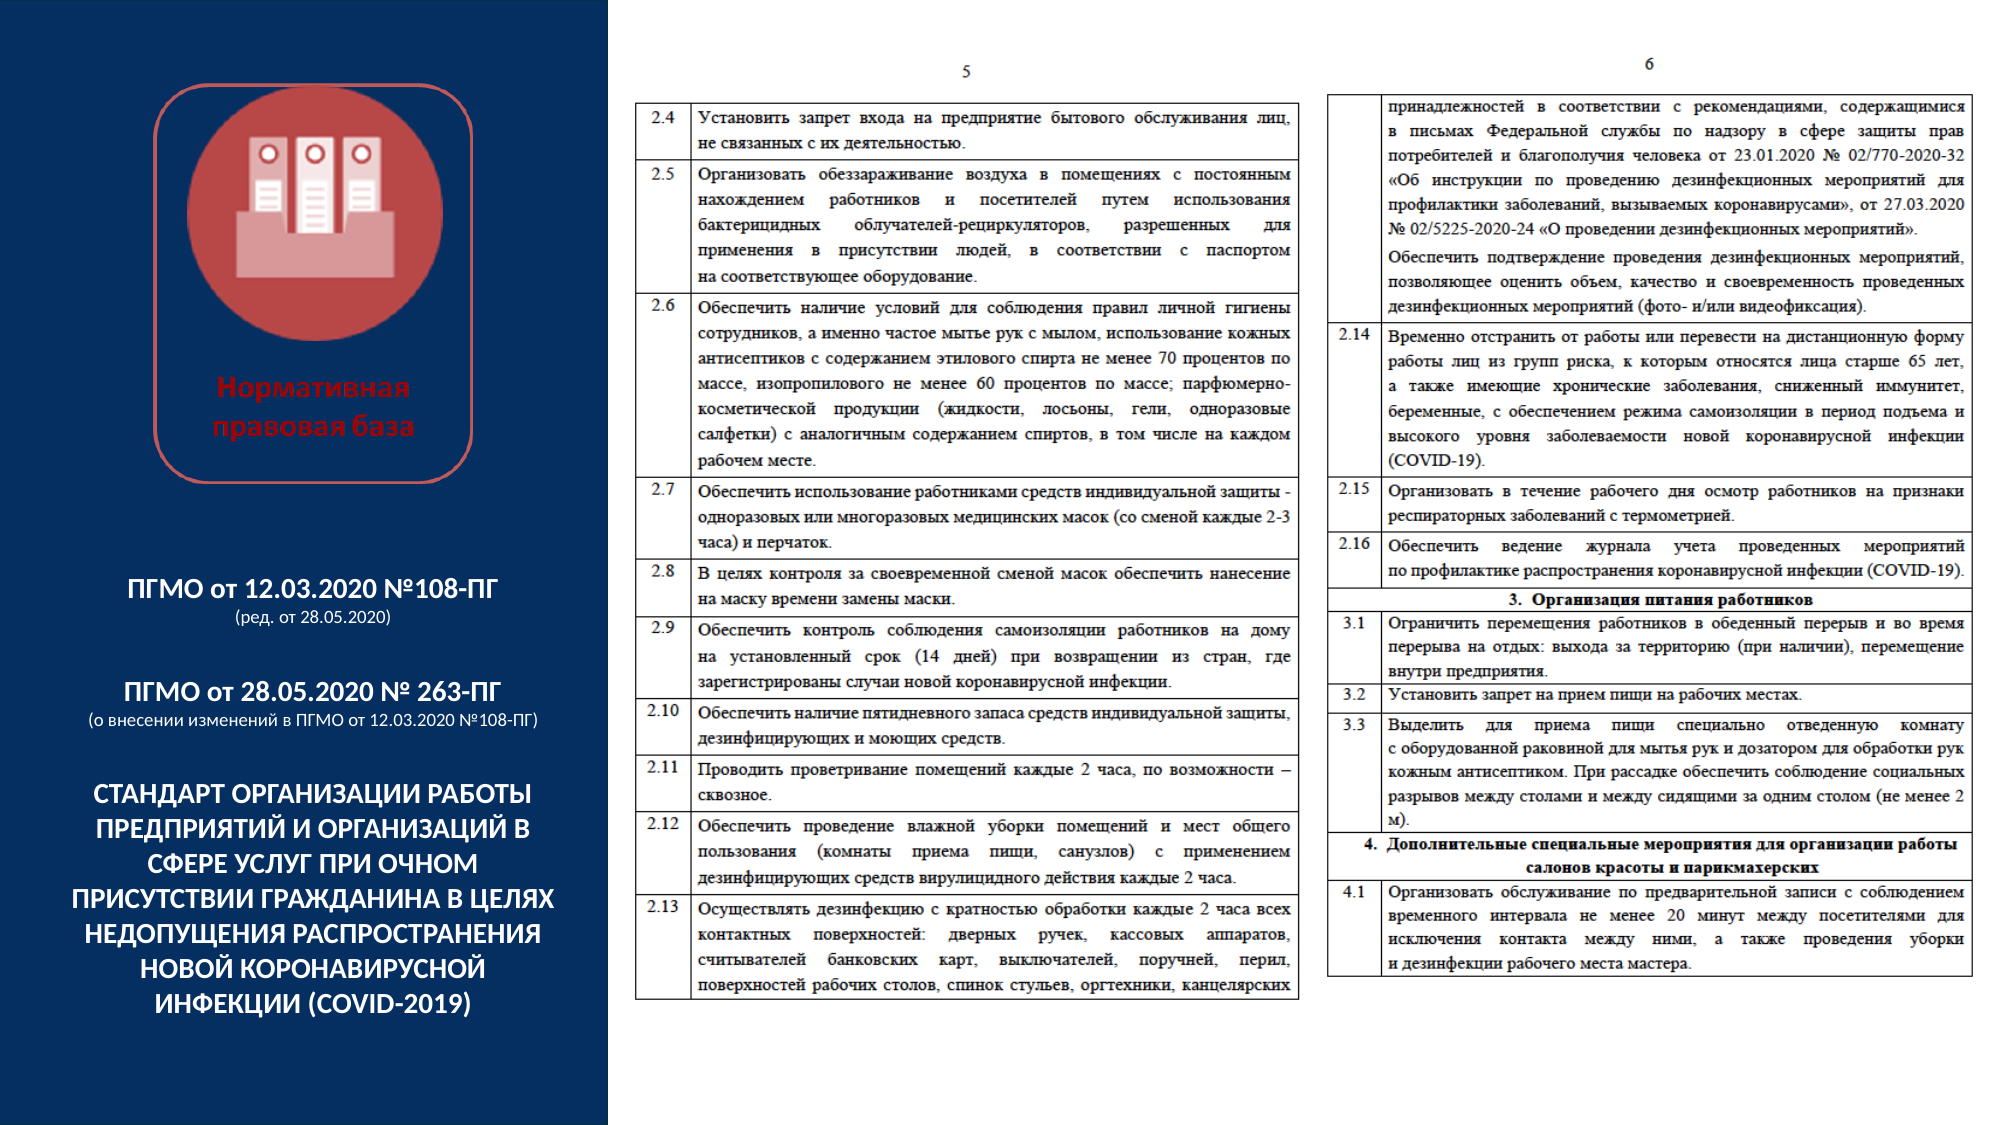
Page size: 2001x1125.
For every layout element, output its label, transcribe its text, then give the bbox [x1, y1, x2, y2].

text_box ПГМО от 12.03.2020 №108-ПГ (ред. от 28.05.2020) ПГМО от 28.05.2020 № 263-ПГ (о внесении изменений в ПГМО от 12.03.2020 №108-ПГ) СТАНДАРТ ОРГАНИЗАЦИИ РАБОТЫ ПРЕДПРИЯТИЙ И ОРГАНИЗАЦИЙ В СФЕРЕ УСЛУГ ПРИ ОЧНОМ ПРИСУТСТВИИ ГРАЖДАНИНА В ЦЕЛЯХ НЕДОПУЩЕНИЯ РАСПРОСТРАНЕНИЯ НОВОЙ КОРОНАВИРУСНОЙ ИНФЕКЦИИ (COVID-2019) [49, 562, 577, 1027]
picture [1319, 45, 1986, 1003]
picture [153, 82, 473, 484]
picture [609, 20, 1307, 1028]
text_box [0, 0, 608, 1125]
